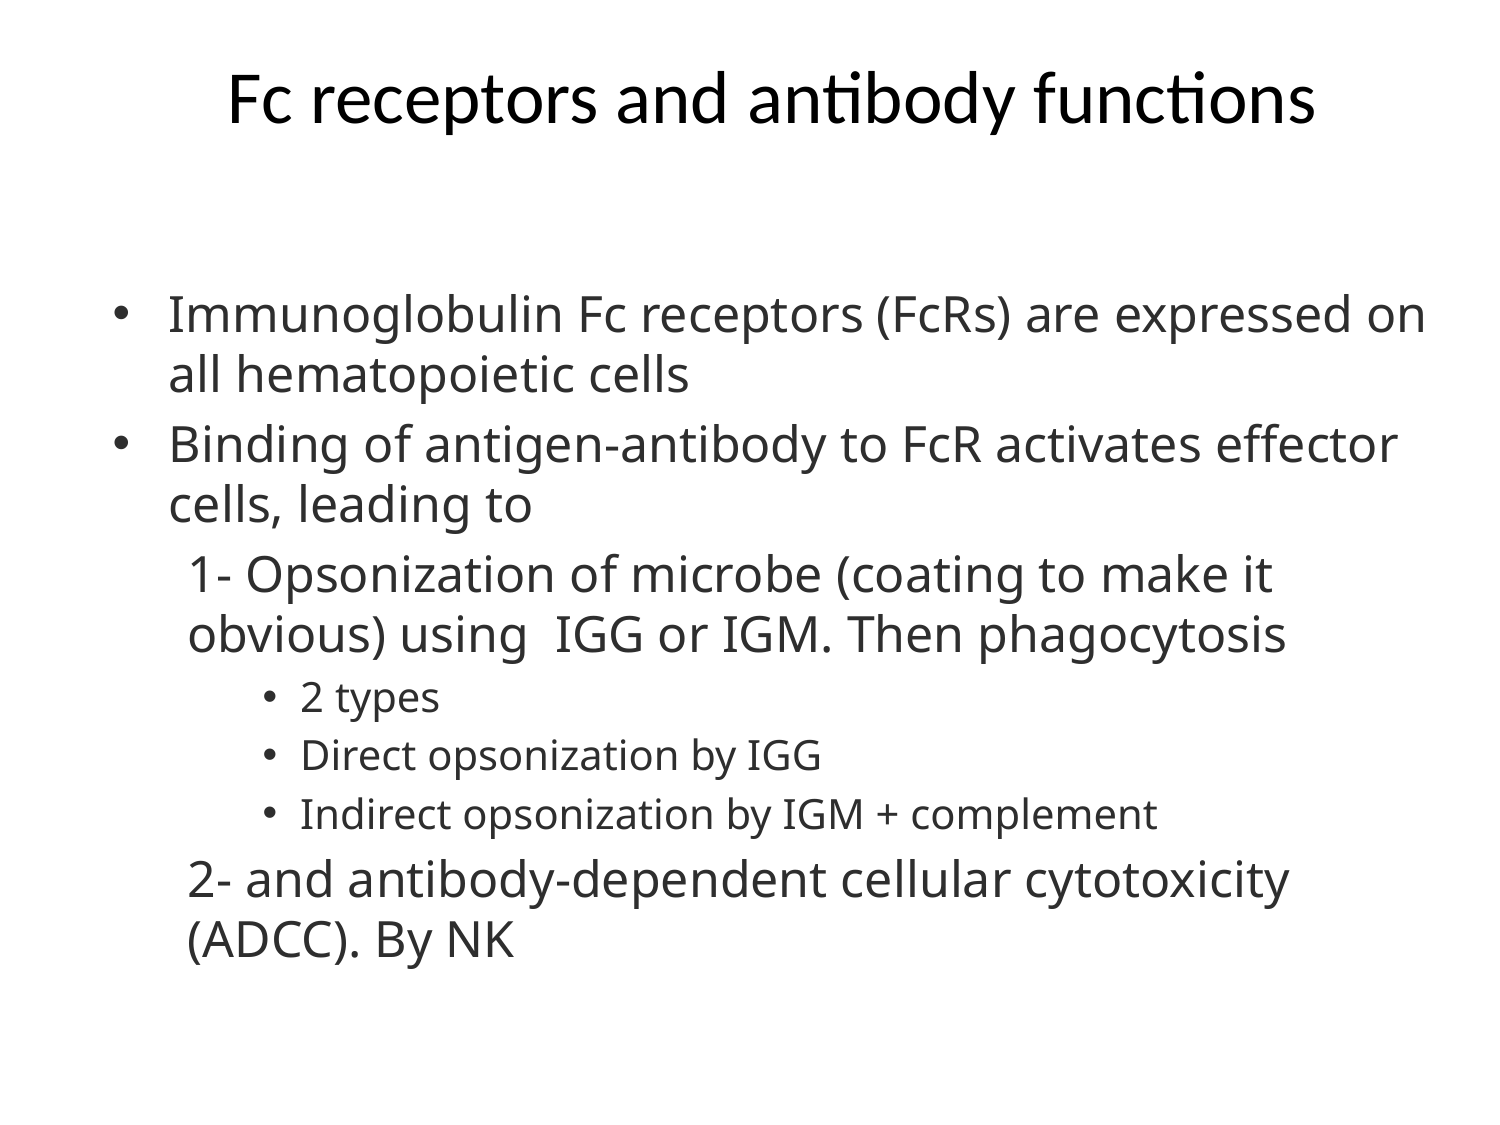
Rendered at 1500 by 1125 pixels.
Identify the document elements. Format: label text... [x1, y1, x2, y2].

list Immunoglobulin Fc receptors (FcRs) are expressed on all hematopoietic cells Binding of antigen-antibody to FcR activates effector cells, leading to 1- Opsonization of microbe (coating to make it obvious) using IGG or IGM. Then phagocytosis 2 types Direct opsonization by IGG Indirect opsonization by IGM + complement 2- and antibody-dependent cellular cytotoxicity (ADCC). By NK [97, 275, 1448, 1018]
title Fc receptors and antibody functions [97, 0, 1448, 188]
